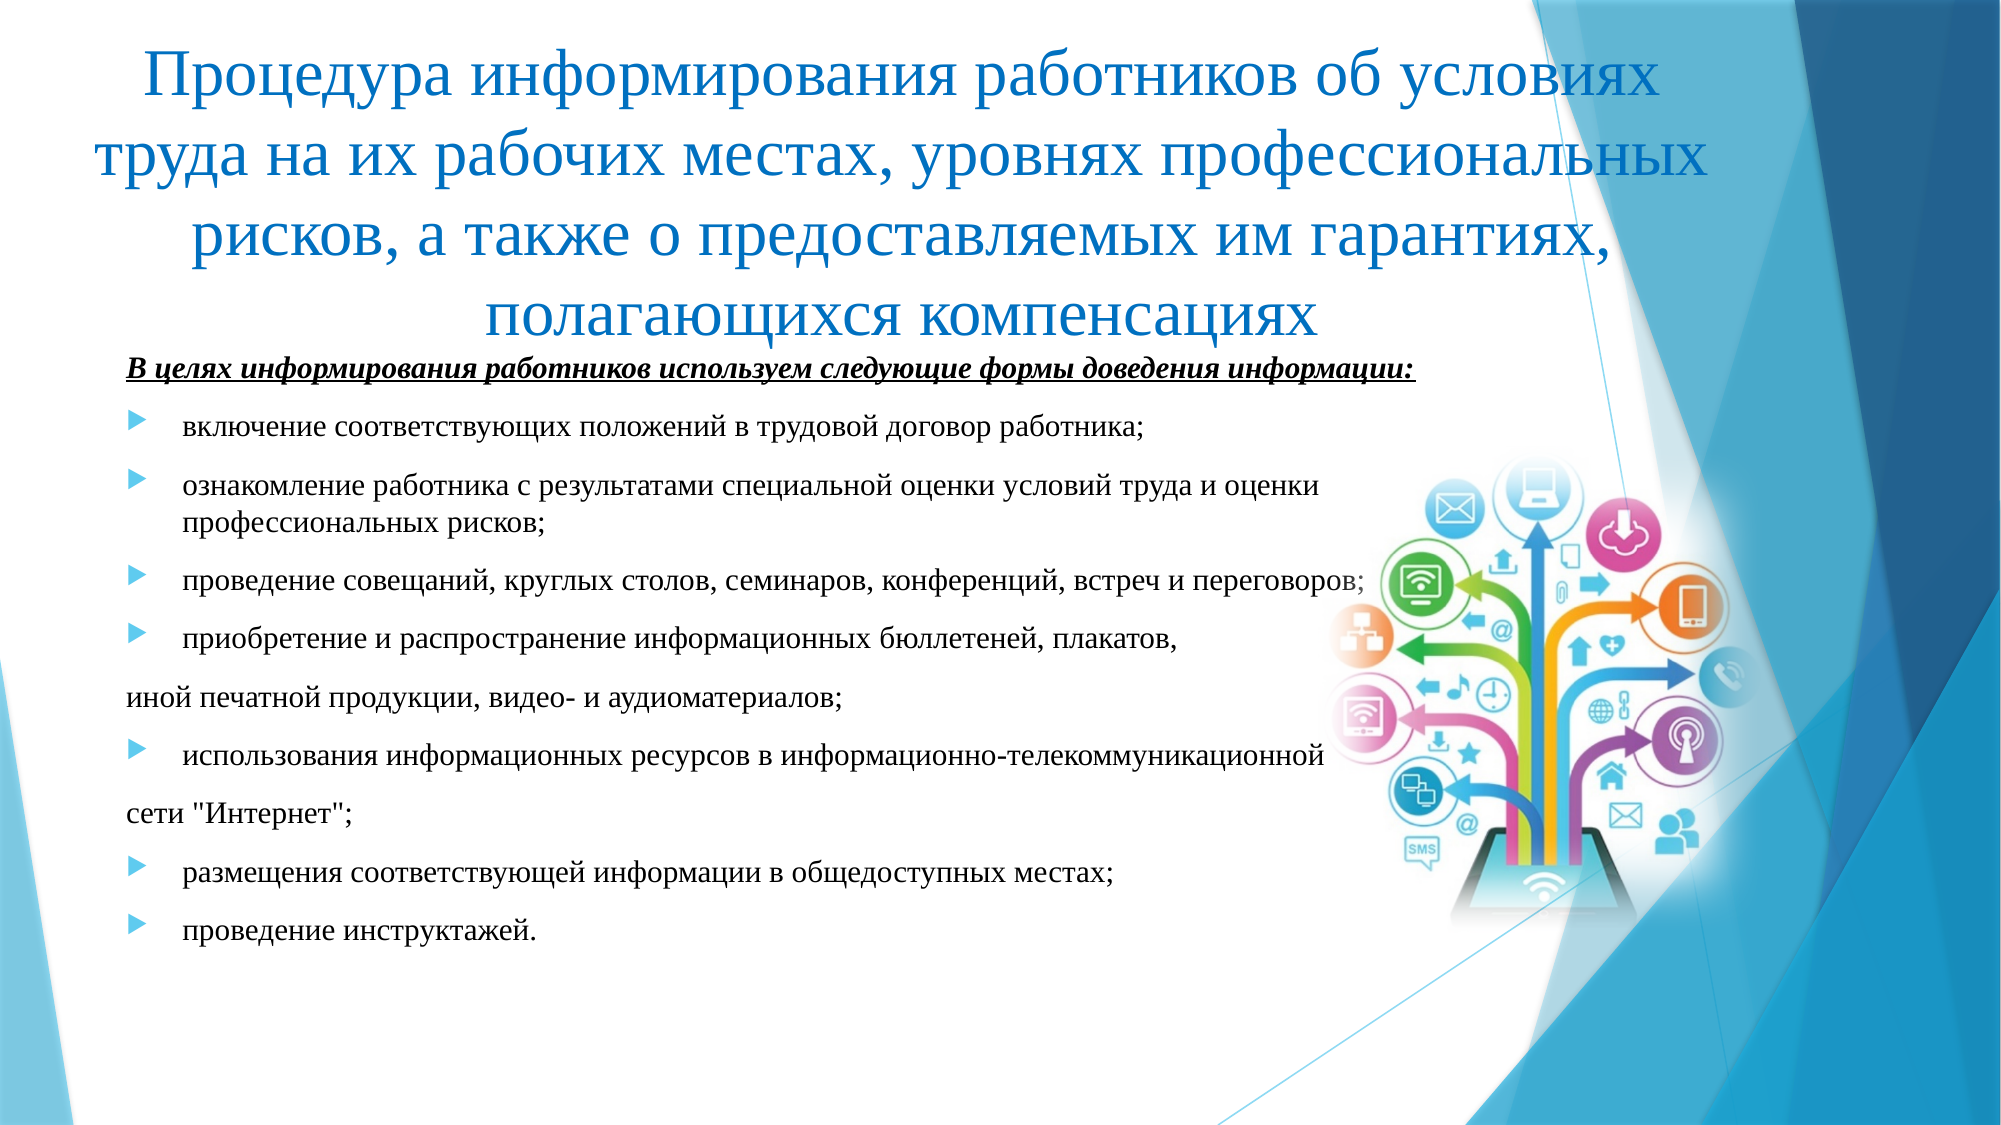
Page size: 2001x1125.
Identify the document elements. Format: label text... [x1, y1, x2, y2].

picture [1316, 445, 1766, 935]
title Процедура информирования работников об условиях труда на их рабочих местах, уровнях профессиональных рисков, а также о предоставляемых им гарантиях, полагающихся компенсациях [60, 21, 1746, 238]
list В целях информирования работников используем следующие формы доведения информации: включение соответствующих положений в трудовой договор работника; ознакомление работника с результатами специальной оценки условий труда и оценки профессиональных рисков; проведение совещаний, круглых столов, семинаров, конференций, встреч и переговоров; приобретение и распространение информационных бюллетеней, плакатов, иной печатной продукции, видео- и аудиоматериалов; использования информационных ресурсов в информационно-телекоммуникационной сети "Интернет"; размещения соответствующей информации в общедоступных местах; проведение инструктажей. [111, 339, 1596, 977]
